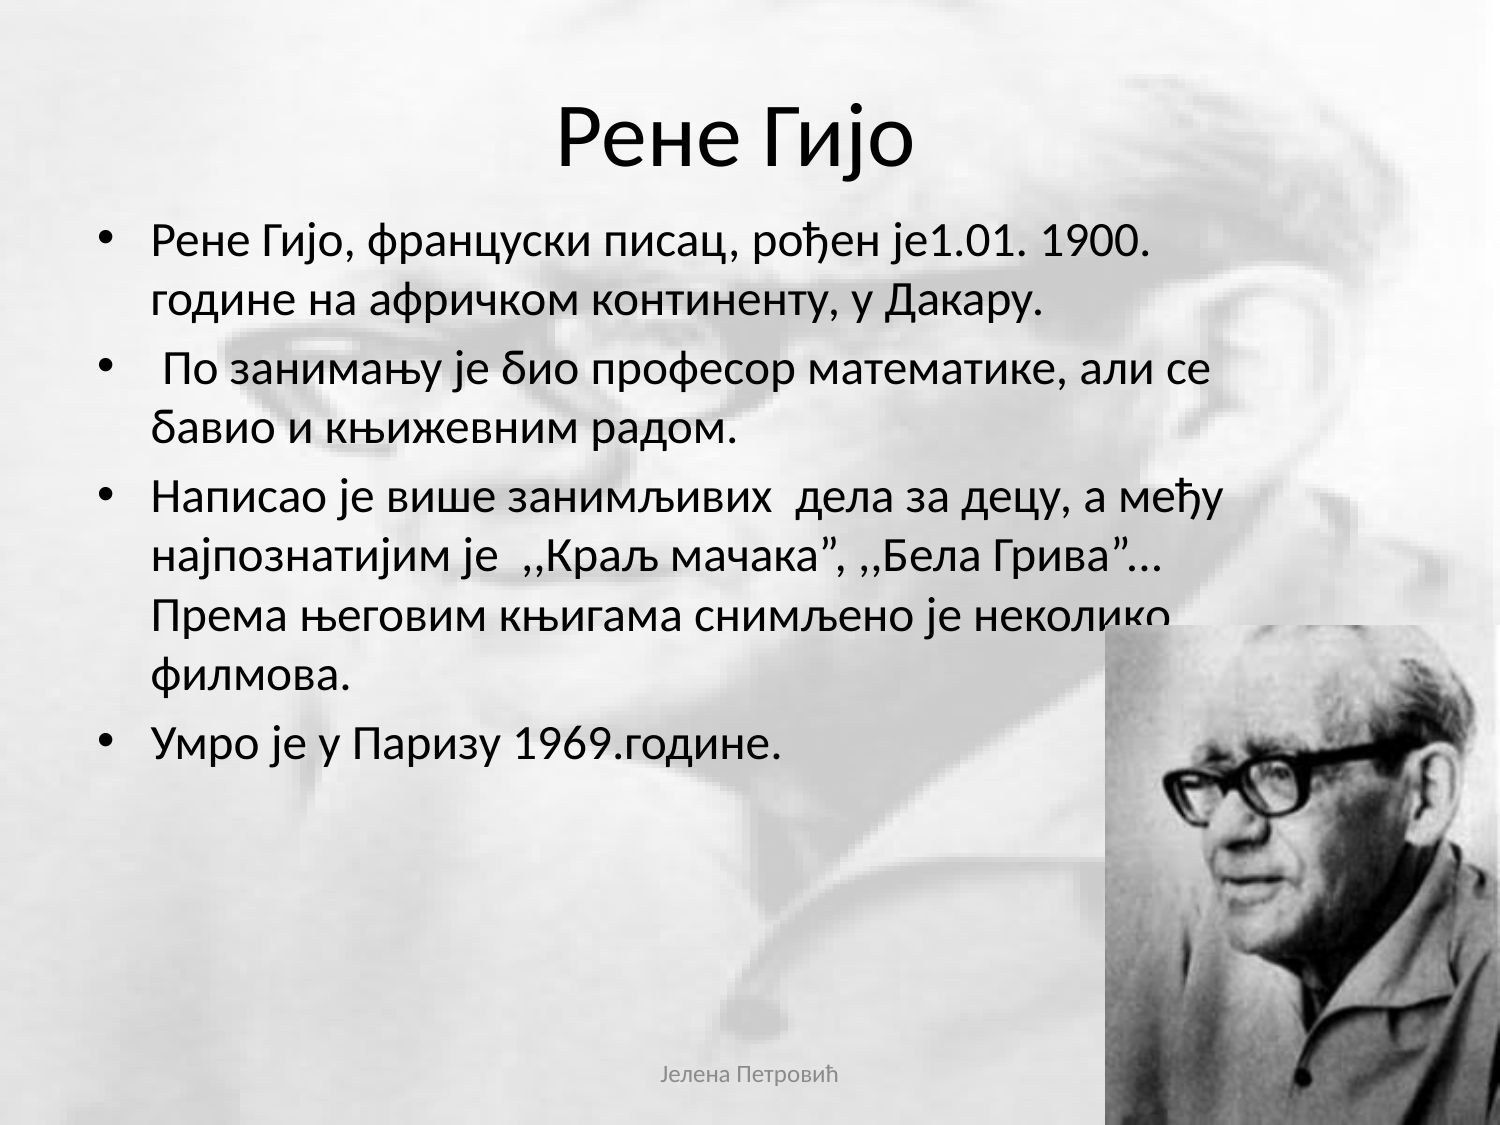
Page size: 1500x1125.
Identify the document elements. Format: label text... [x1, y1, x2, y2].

list Рене Гијо, француски писац, рођен је1.01. 1900. године на афричком континенту, у Дакару. По занимању је био професор математике, али се бавио и књижевним радом. Написао је више занимљивих дела за децу, а међу најпознатијим је ,,Краљ мачака”, ,,Бела Грива”... Према његовим књигама снимљено је неколико филмова. Умро је у Паризу 1969.године. [82, 199, 1273, 781]
footer Јелена Петровић [512, 1042, 988, 1103]
title Рене Гијо [105, 58, 1367, 201]
picture [1105, 625, 1500, 1125]
